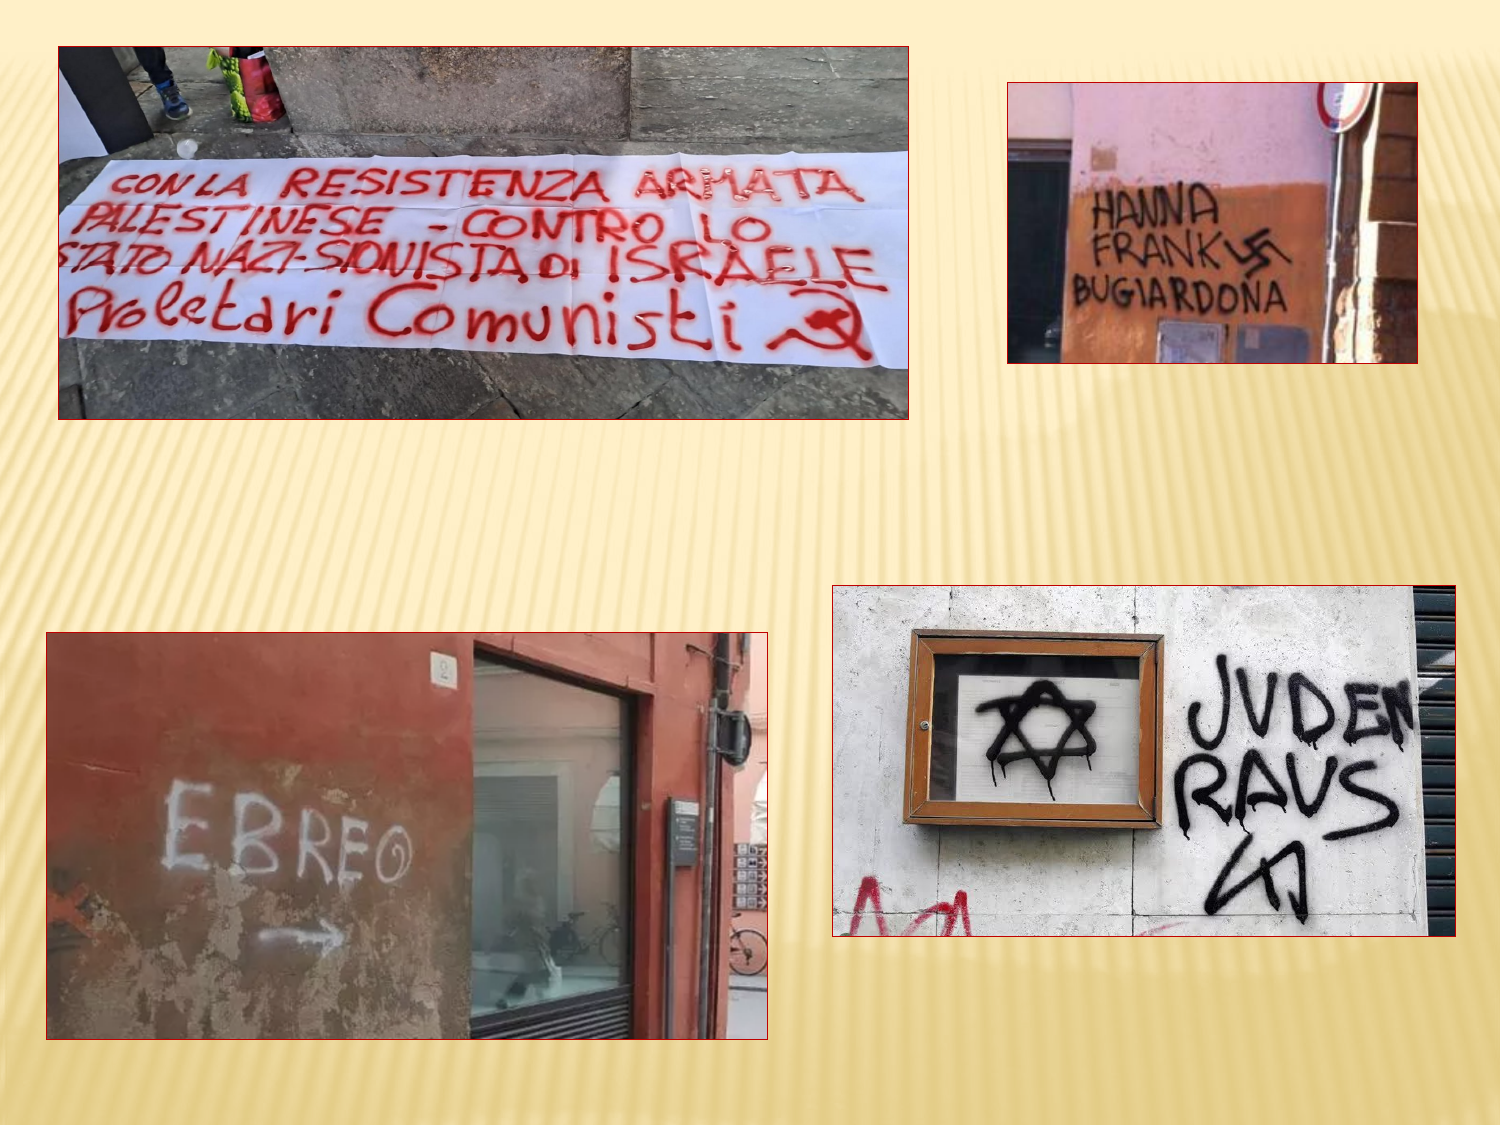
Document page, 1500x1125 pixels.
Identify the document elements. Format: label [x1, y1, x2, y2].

picture [1007, 81, 1419, 364]
picture [46, 632, 769, 1040]
picture [831, 585, 1457, 938]
picture [58, 46, 909, 420]
